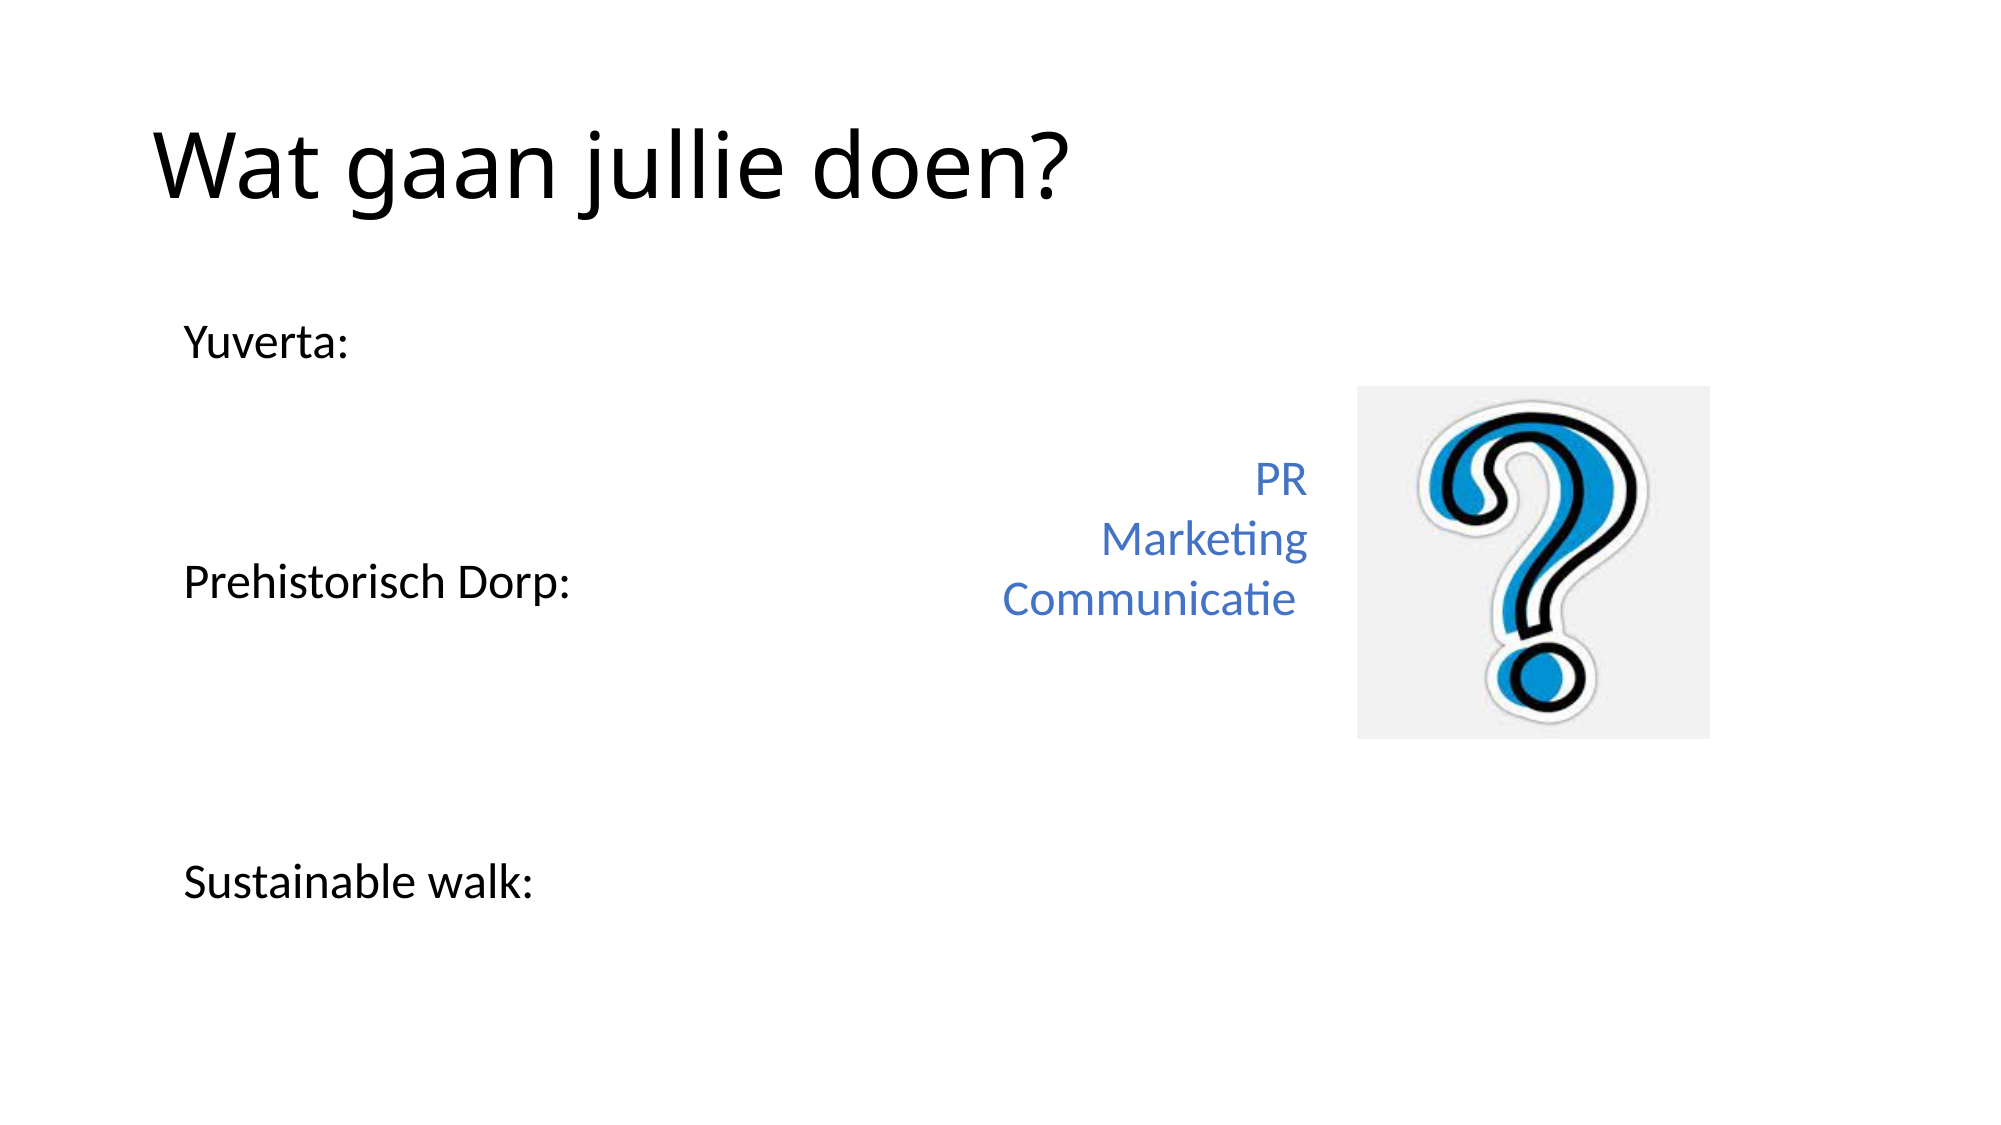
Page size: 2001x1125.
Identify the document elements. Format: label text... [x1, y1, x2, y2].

picture [1357, 386, 1710, 739]
text_box PR Marketing Communicatie [923, 438, 1323, 634]
text_box Yuverta: Prehistorisch Dorp: Sustainable walk: [168, 301, 778, 917]
title Wat gaan jullie doen? [137, 59, 1863, 278]
